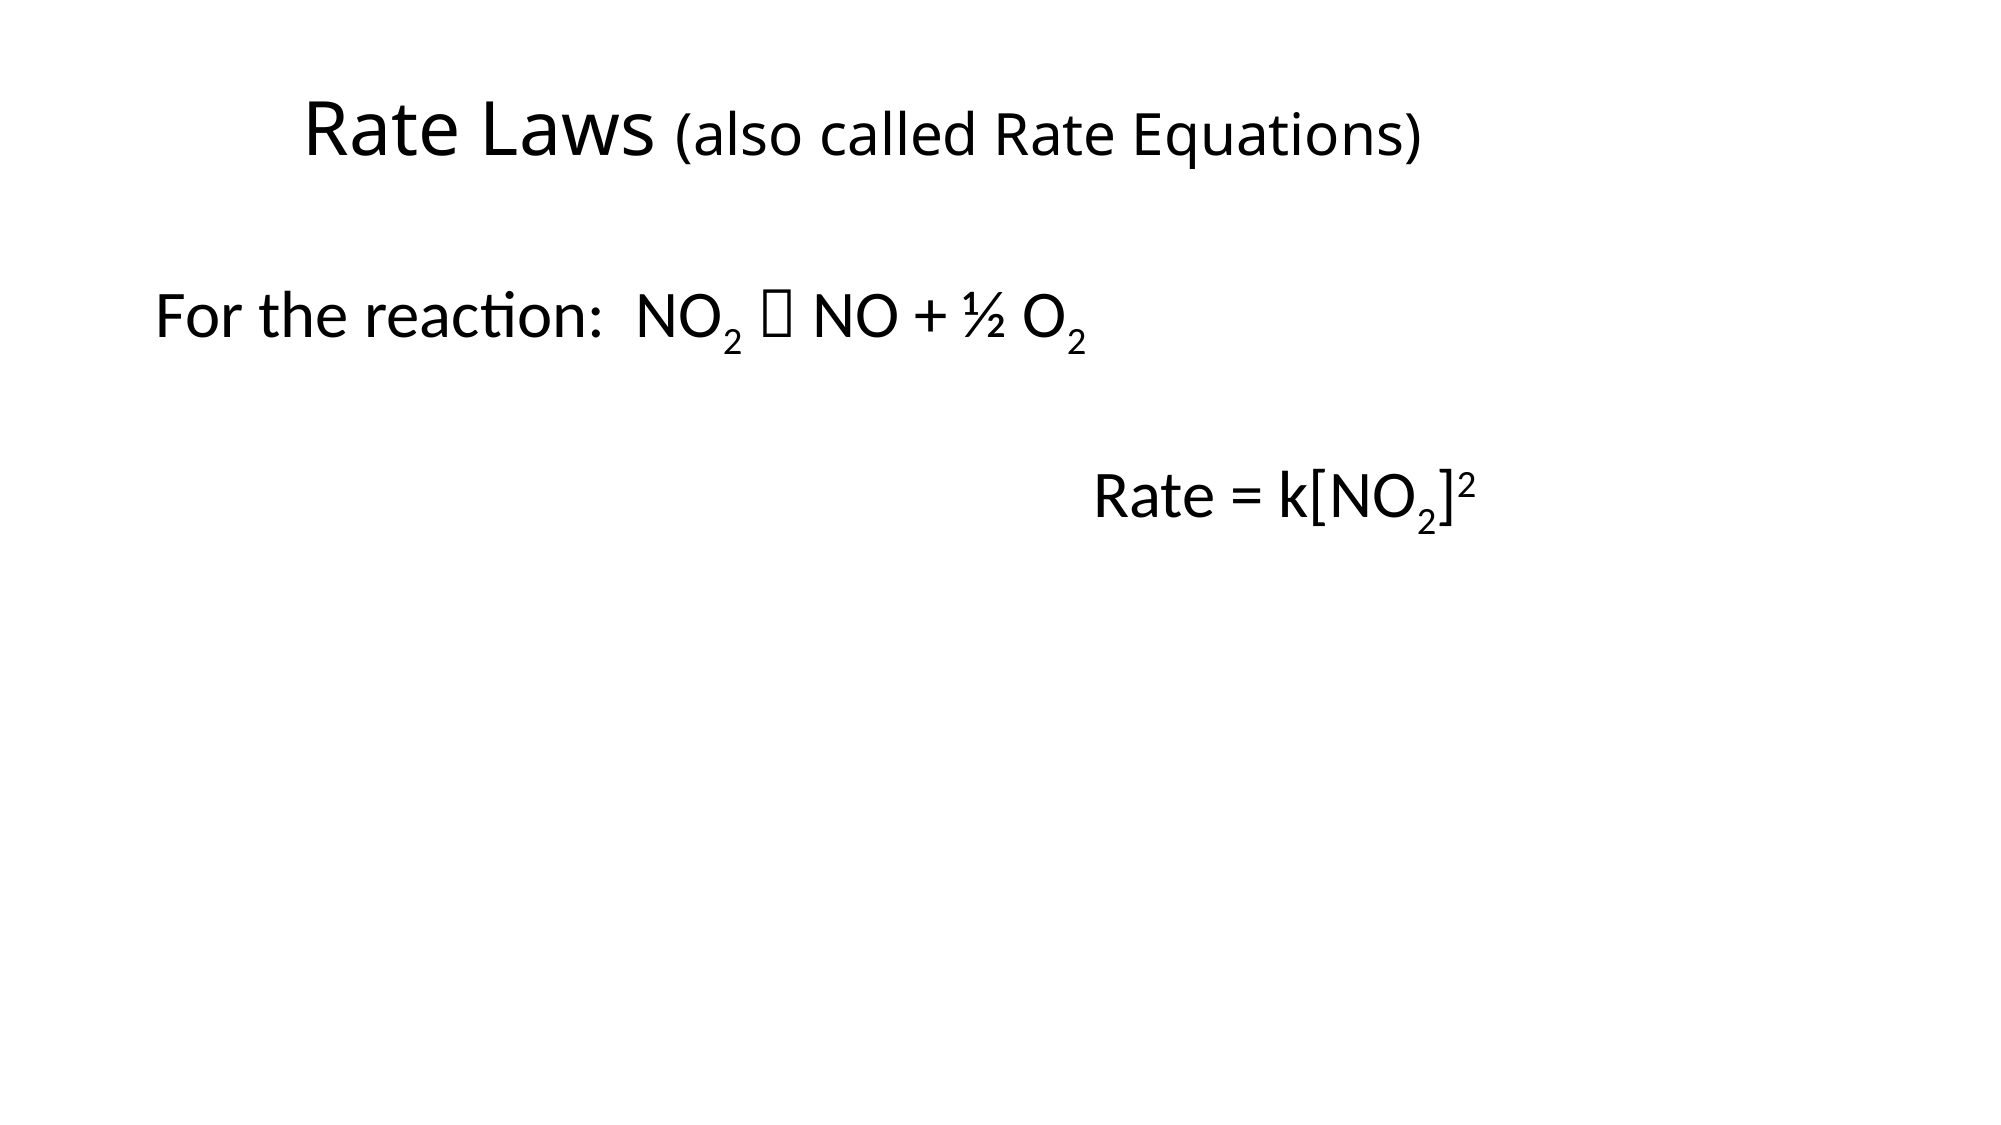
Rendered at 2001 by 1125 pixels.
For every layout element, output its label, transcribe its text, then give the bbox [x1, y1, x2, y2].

list For the reaction: NO2  NO + ½ O2 Rate = k[NO2]2 [140, 264, 1566, 547]
title Rate Laws (also called Rate Equations) [287, 37, 1638, 225]
